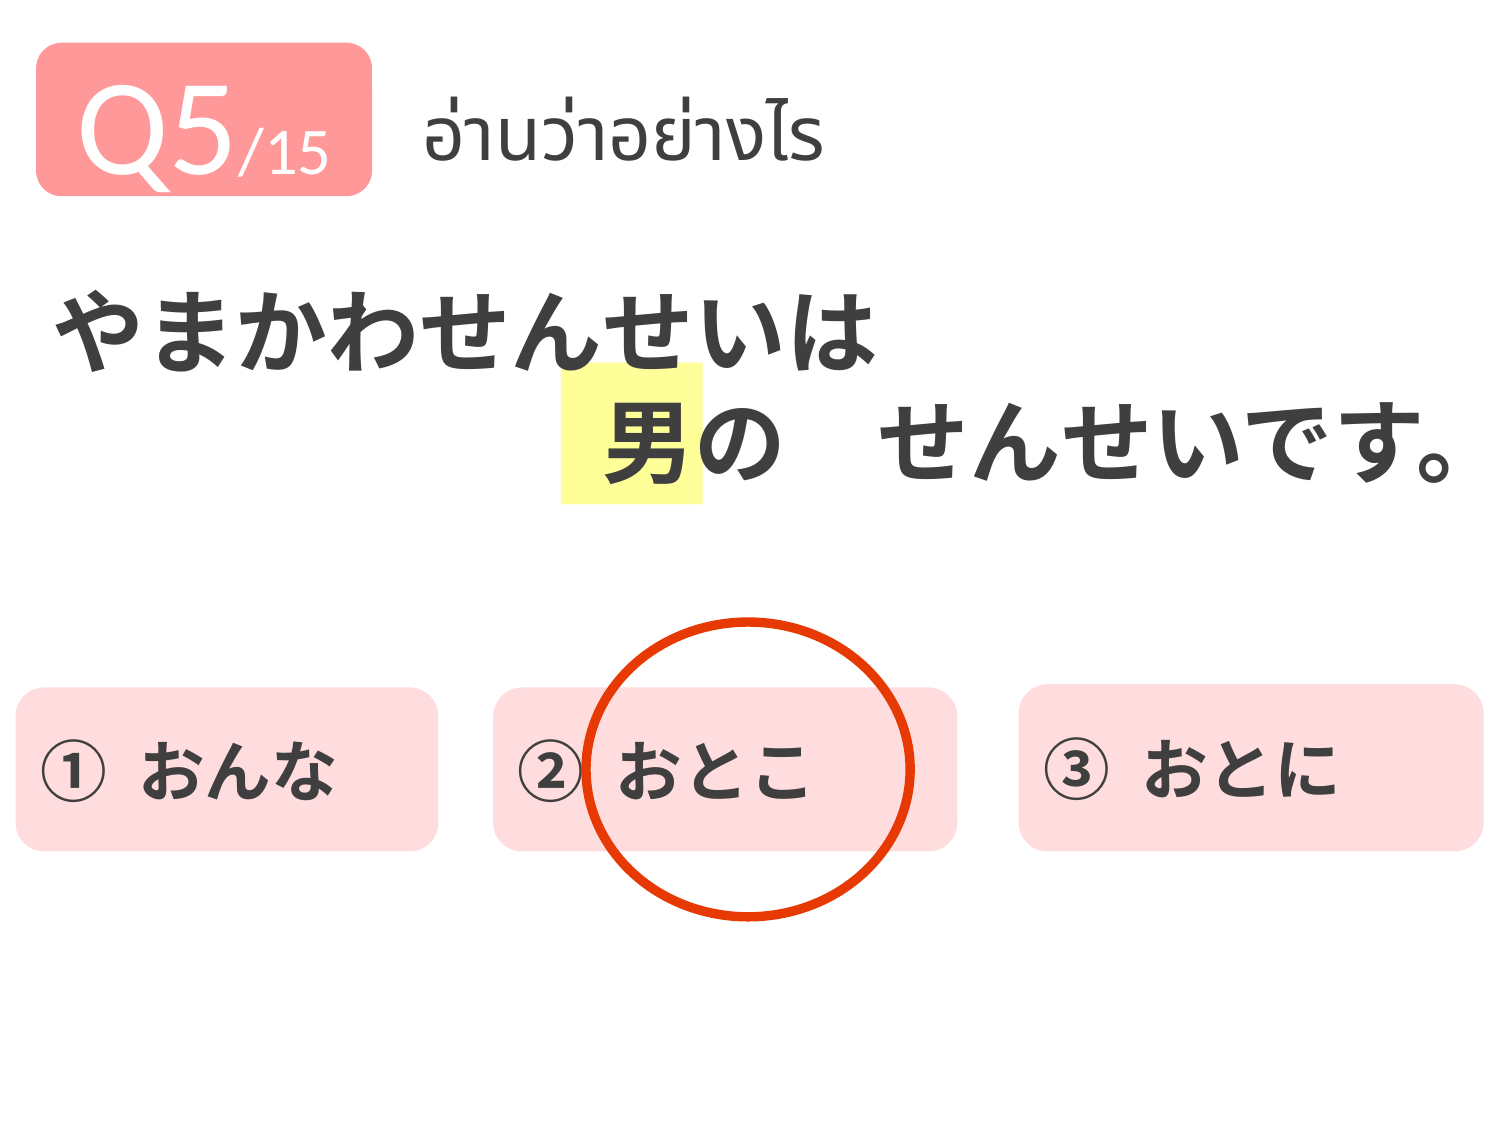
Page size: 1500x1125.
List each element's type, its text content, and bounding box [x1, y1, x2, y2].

text_box ② おとこ [493, 687, 610, 852]
text_box ③ おとに [1018, 684, 1484, 852]
text_box [559, 502, 705, 507]
text_box ① おんな [15, 687, 439, 852]
text_box やまかわせんせいは 男の せんせいです。 [37, 267, 1459, 502]
text_box [583, 619, 913, 919]
text_box Q5/15 [33, 40, 375, 199]
text_box อ่านว่าอย่างไร [407, 78, 1435, 184]
text_box ② おとこ [886, 687, 958, 852]
